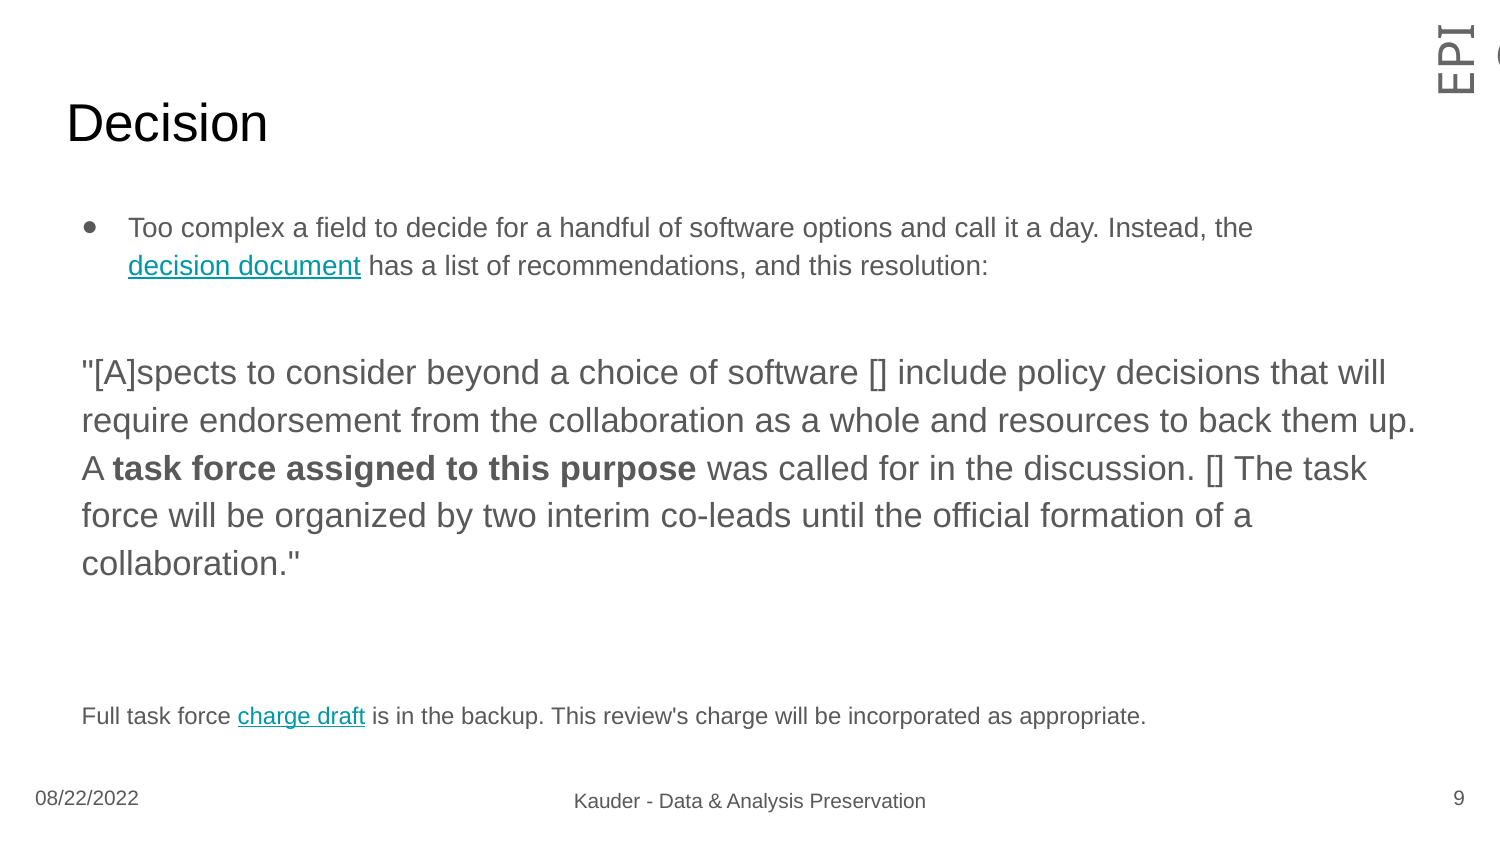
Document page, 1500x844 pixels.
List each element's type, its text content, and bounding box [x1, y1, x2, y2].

slide_number 9 [1389, 764, 1480, 830]
title Decision [51, 72, 1449, 167]
list Too complex a field to decide for a handful of software options and call it a day. Instead, the decision document has a list of recommendations, and this resolution: "[A]spects to consider beyond a choice of software [] include policy decisions that will require endorsement from the collaboration as a whole and resources to back them up. A task force assigned to this purpose was called for in the discussion. [] The task force will be organized by two interim co-leads until the official formation of a collaboration." Full task force charge draft is in the backup. This review's charge will be incorporated as appropriate. [51, 189, 1449, 750]
